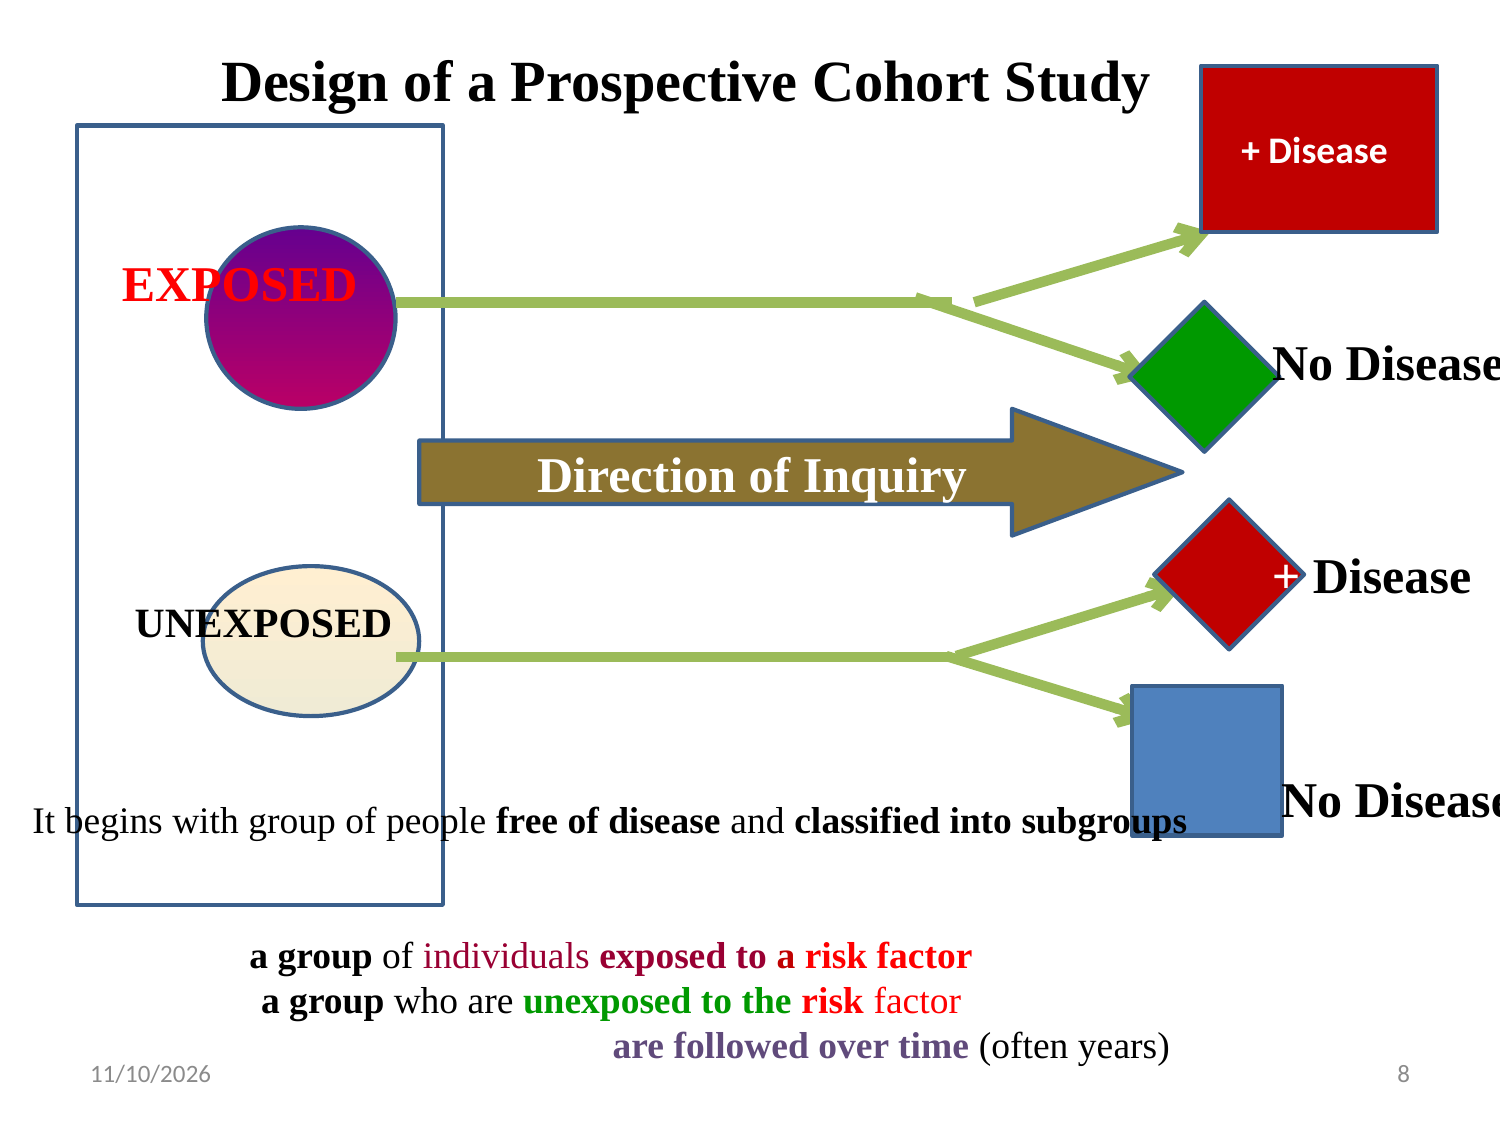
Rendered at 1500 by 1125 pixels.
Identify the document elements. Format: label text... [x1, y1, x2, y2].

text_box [955, 585, 1183, 657]
text_box [75, 123, 445, 788]
text_box No Disease [1266, 759, 1500, 835]
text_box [915, 297, 1151, 378]
text_box [418, 622, 422, 652]
text_box [1134, 308, 1262, 454]
slide_number 8 [1074, 1042, 1425, 1103]
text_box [973, 231, 1211, 303]
text_box [230, 564, 391, 588]
text_box Design of a Prospective Cohort Study [206, 35, 1183, 121]
text_box Direction of Inquiry [417, 406, 1185, 538]
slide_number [75, 1042, 425, 1103]
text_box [945, 655, 1151, 719]
text_box + Disease [1257, 535, 1499, 611]
text_box EXPOSED [107, 243, 386, 319]
text_box No Disease [1257, 322, 1500, 398]
text_box + Disease [1199, 64, 1439, 234]
text_box [1130, 684, 1284, 838]
text_box [1152, 497, 1271, 652]
text_box [202, 654, 416, 719]
text_box [204, 273, 398, 411]
text_box It begins with group of people free of disease and classified into subgroups a group of individuals exposed to a risk factor a group who are unexposed to the risk factor are followed over time (often years) [17, 788, 1205, 1074]
text_box UNEXPOSED [119, 588, 418, 654]
text_box [243, 225, 358, 243]
